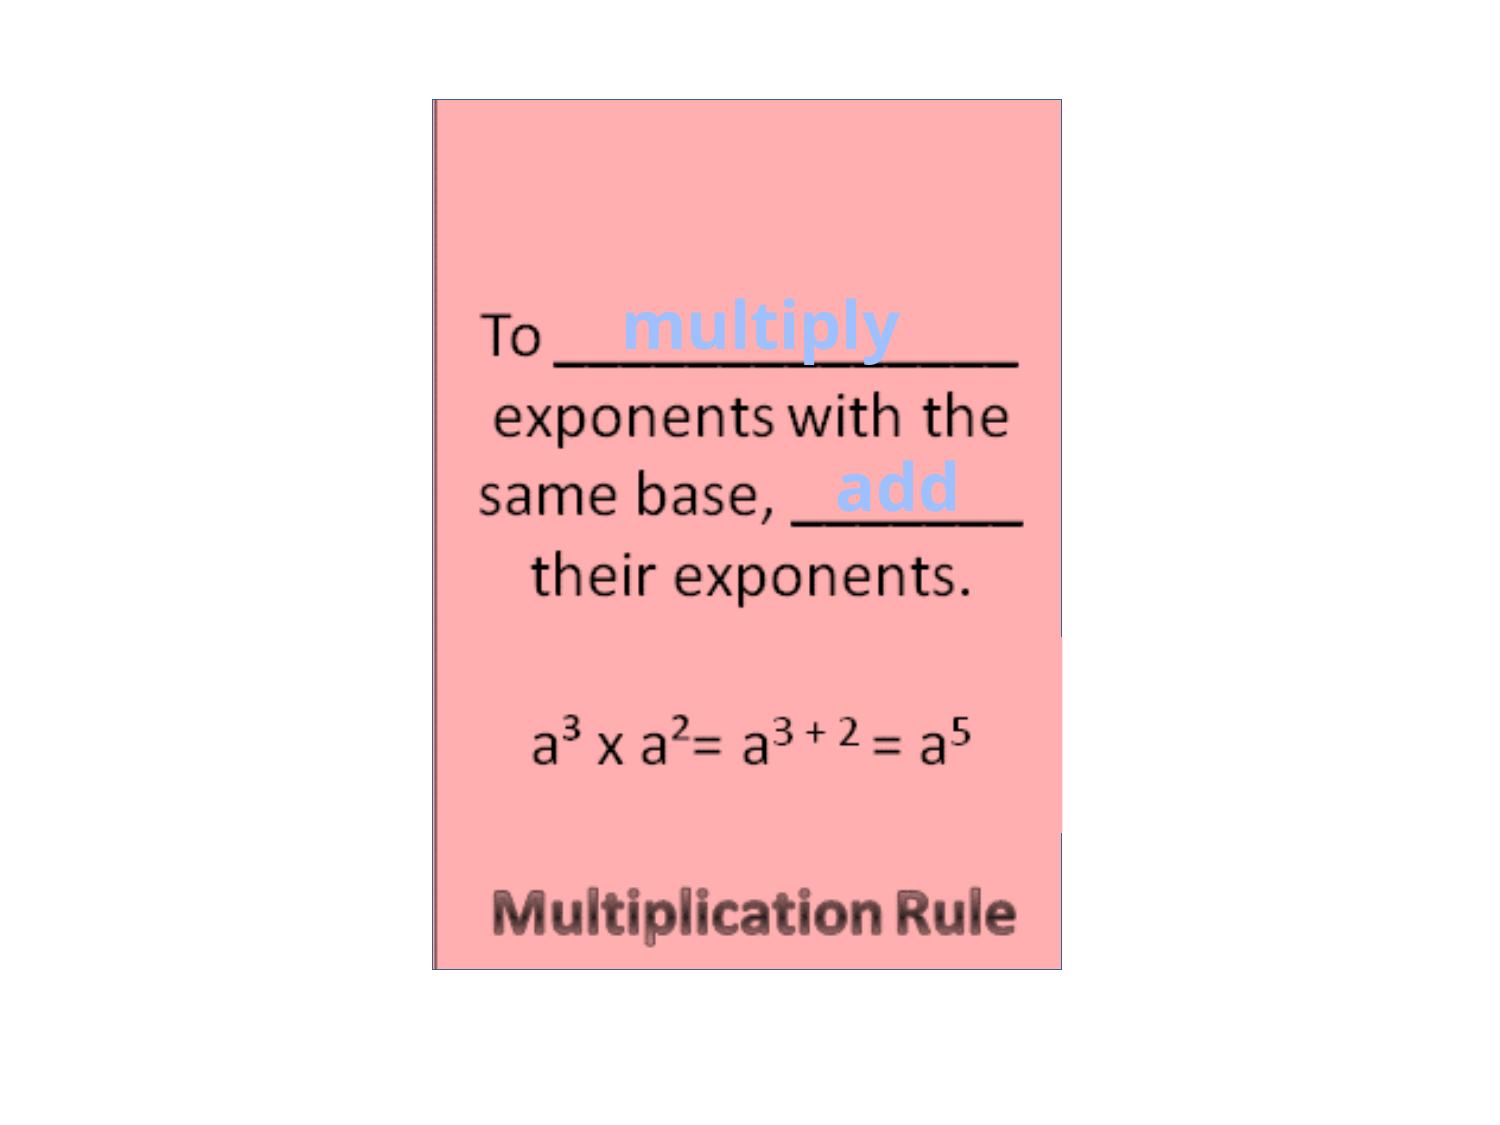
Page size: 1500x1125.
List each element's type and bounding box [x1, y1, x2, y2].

picture [432, 99, 1063, 971]
